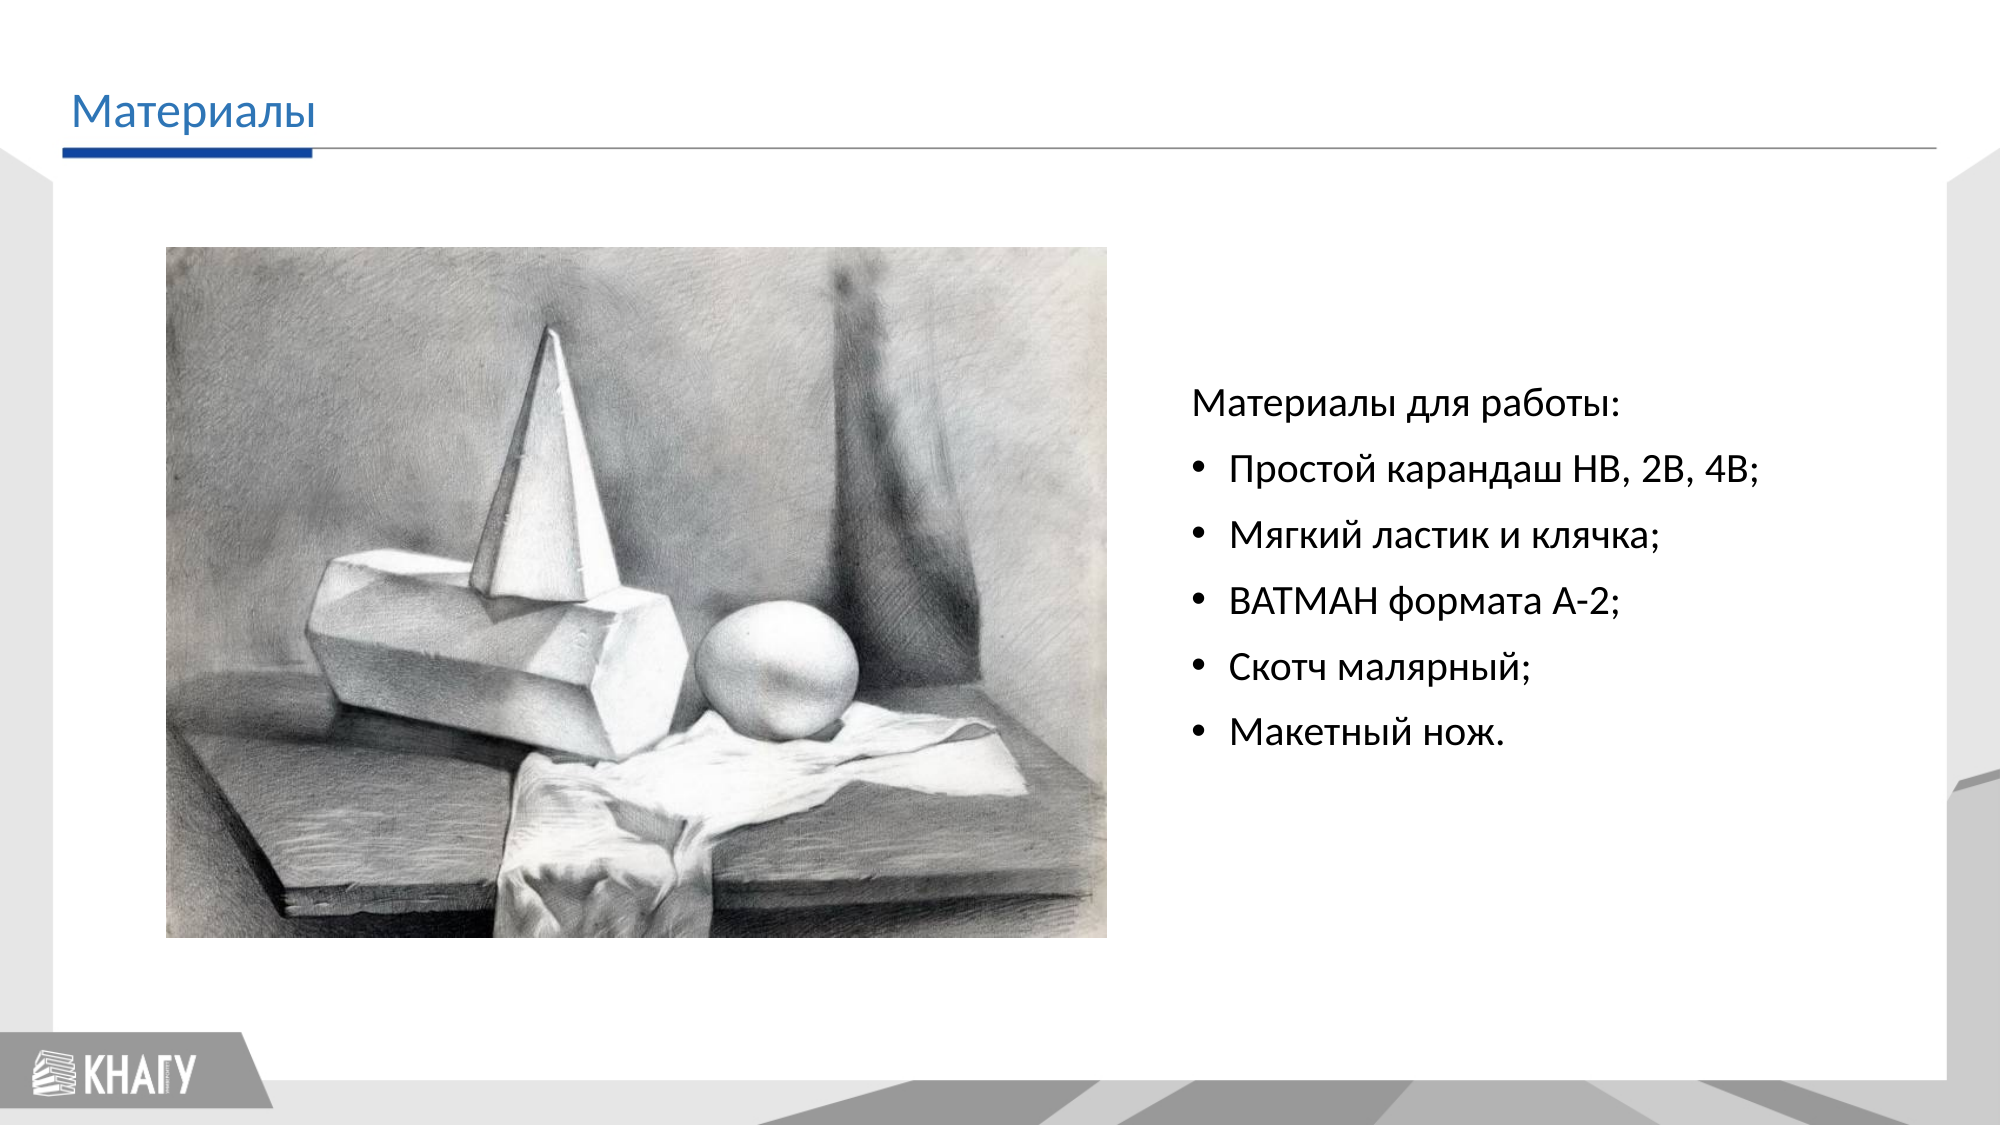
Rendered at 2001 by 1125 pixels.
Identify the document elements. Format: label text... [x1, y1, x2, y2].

title Материалы [55, 53, 1695, 170]
list Материалы для работы: Простой карандаш НВ, 2В, 4В; Мягкий ластик и клячка; ВАТМАН формата А-2; Скотч малярный; Макетный нож. [1176, 373, 1785, 1087]
picture [0, 0, 2000, 1125]
